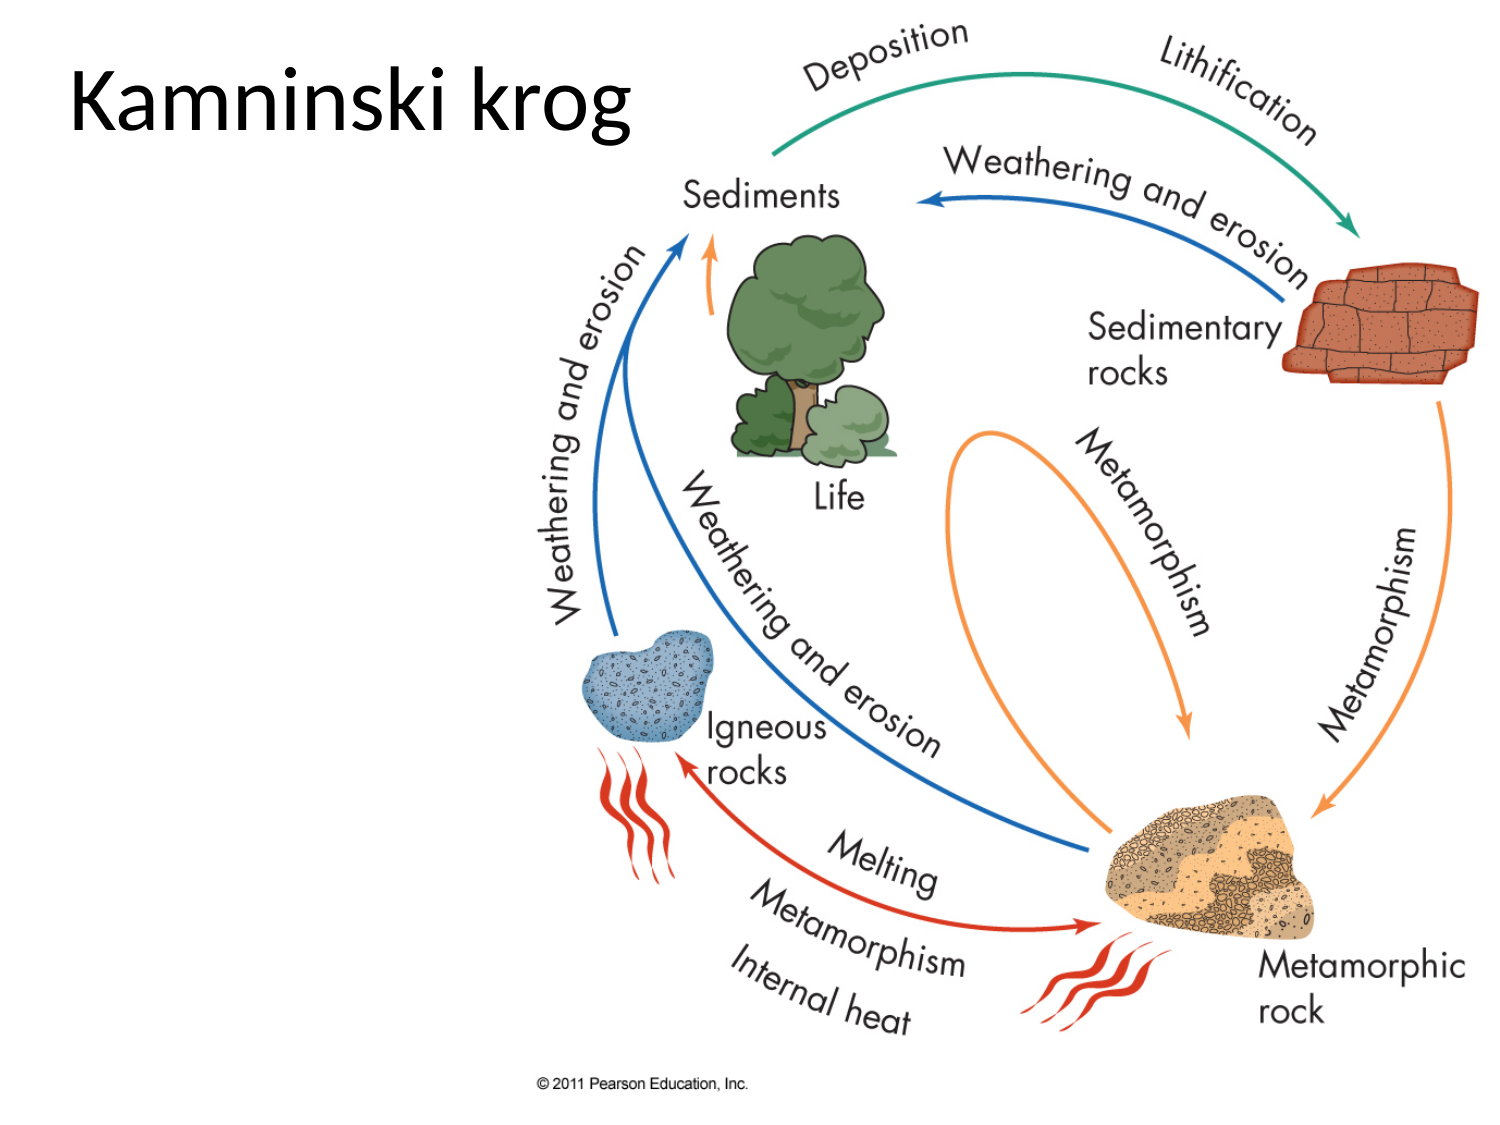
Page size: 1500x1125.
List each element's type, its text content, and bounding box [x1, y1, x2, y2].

title Kamninski krog [0, 0, 514, 188]
picture [516, 0, 1500, 1125]
